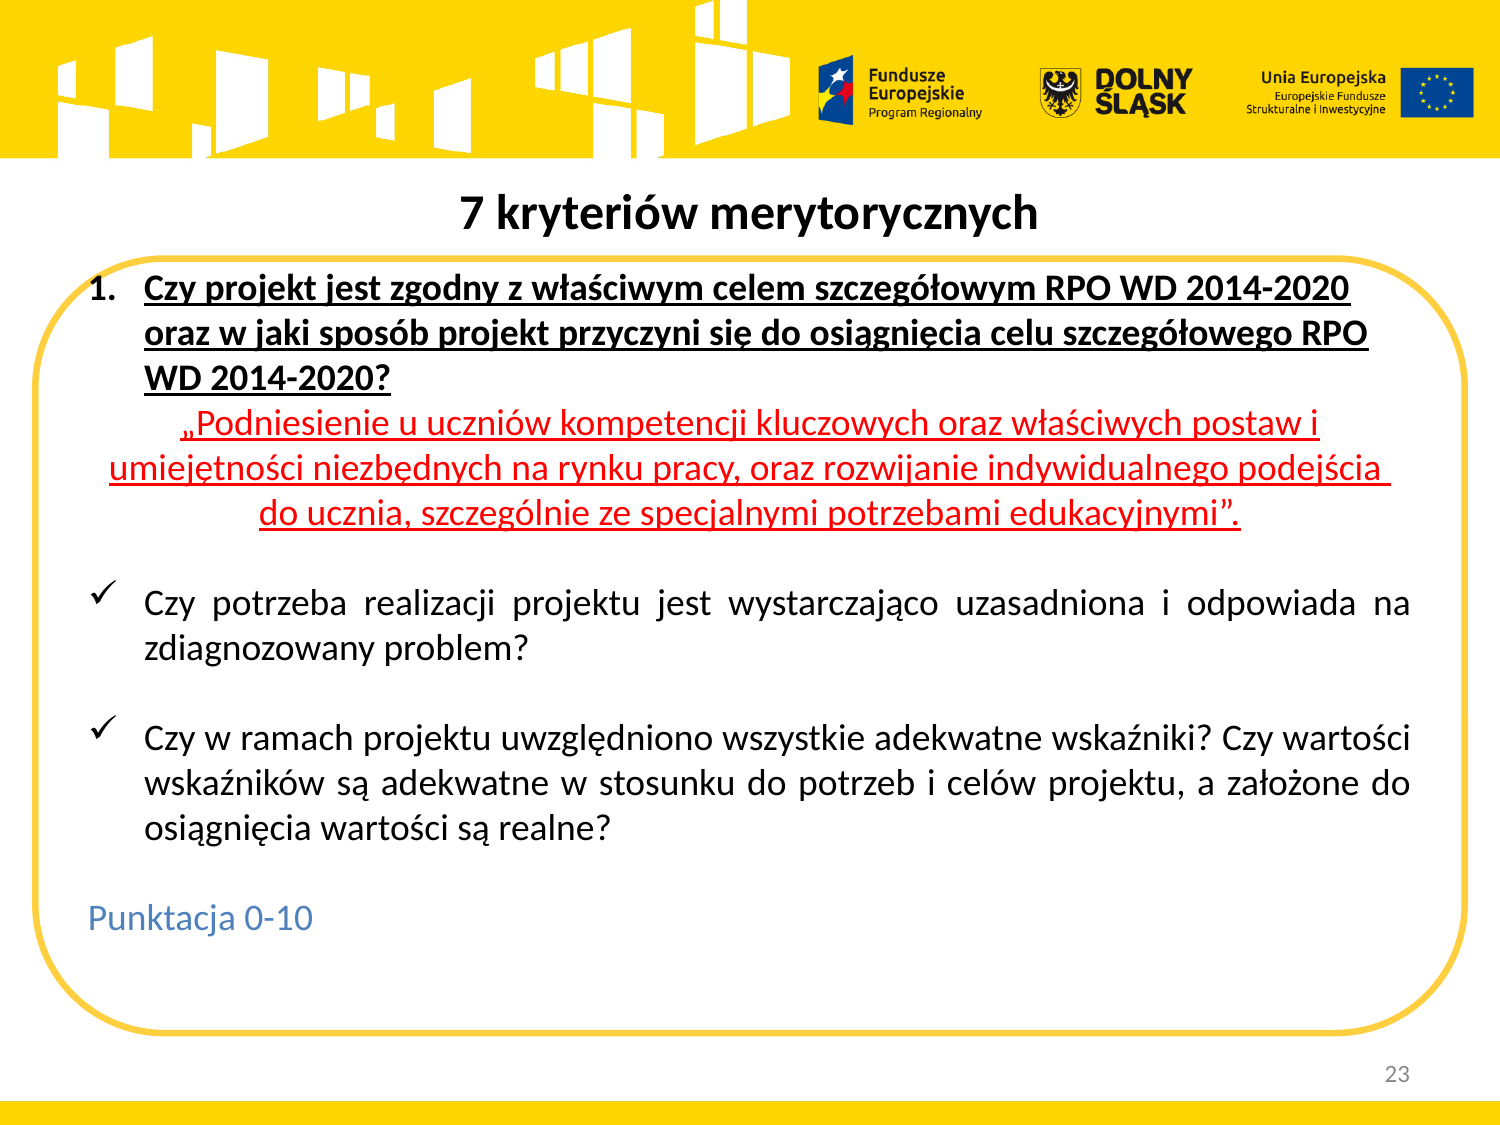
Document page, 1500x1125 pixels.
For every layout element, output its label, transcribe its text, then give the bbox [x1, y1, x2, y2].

picture [0, 0, 1500, 1125]
title 7 kryteriów merytorycznych [74, 160, 1426, 259]
slide_number 23 [1074, 1042, 1425, 1103]
text_box Czy projekt jest zgodny z właściwym celem szczegółowym RPO WD 2014-2020 oraz w jaki sposób projekt przyczyni się do osiągnięcia celu szczegółowego RPO WD 2014-2020? „Podniesienie u uczniów kompetencji kluczowych oraz właściwych postaw i umiejętności niezbędnych na rynku pracy, oraz rozwijanie indywidualnego podejścia do ucznia, szczególnie ze specjalnymi potrzebami edukacyjnymi”. Czy potrzeba realizacji projektu jest wystarczająco uzasadniona i odpowiada na zdiagnozowany problem? Czy w ramach projektu uwzględniono wszystkie adekwatne wskaźniki? Czy wartości wskaźników są adekwatne w stosunku do potrzeb i celów projektu, a założone do osiągnięcia wartości są realne? Punktacja 0-10 [32, 255, 1469, 1037]
